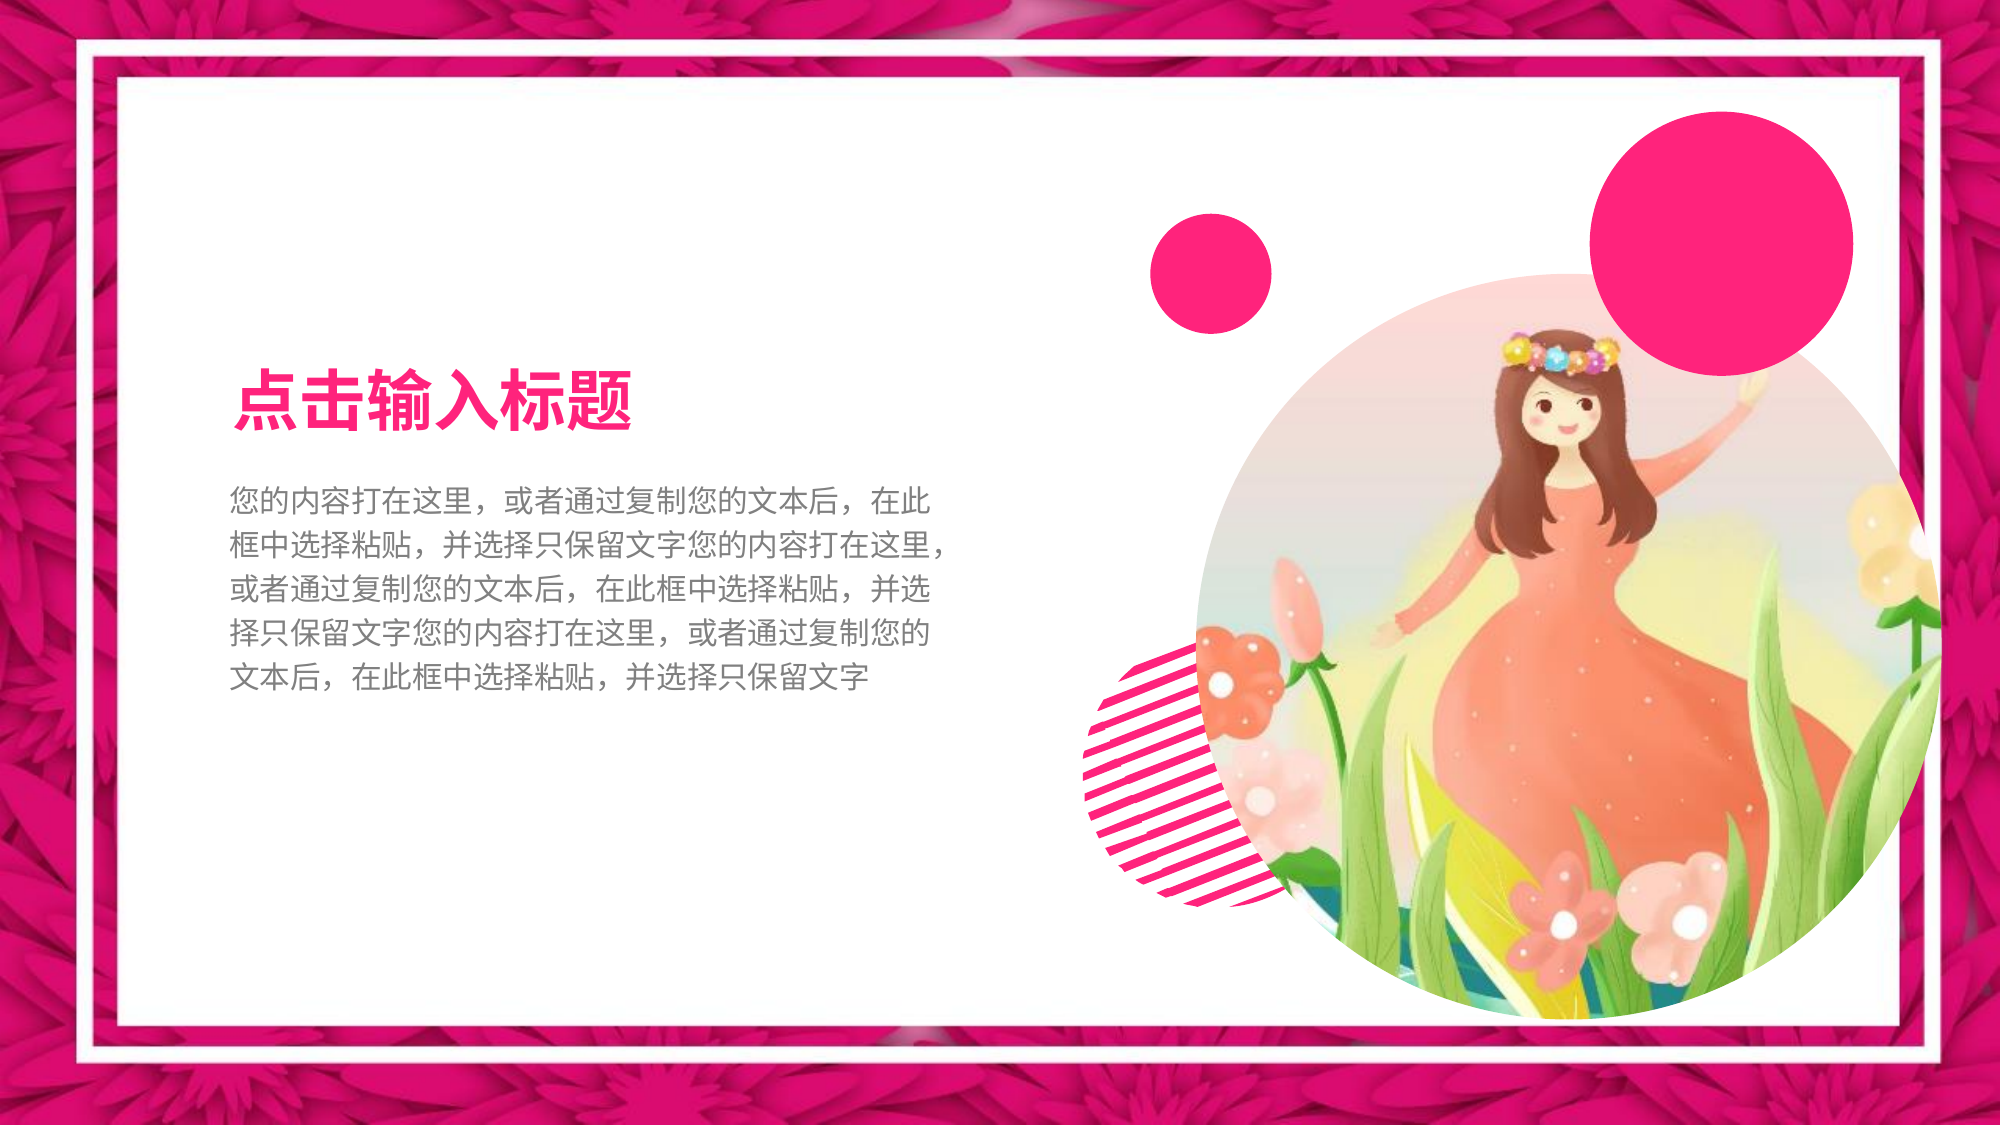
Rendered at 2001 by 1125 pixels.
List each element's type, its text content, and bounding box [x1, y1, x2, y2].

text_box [1082, 637, 1195, 907]
picture [0, 0, 2000, 1125]
text_box 点击输入标题 [218, 385, 895, 446]
text_box [1589, 111, 1854, 273]
text_box 您的内容打在这里，或者通过复制您的文本后，在此框中选择粘贴，并选择只保留文字您的内容打在这里，或者通过复制您的文本后，在此框中选择粘贴，并选择只保留文字您的内容打在这里，或者通过复制您的文本后，在此框中选择粘贴，并选择只保留文字 [214, 467, 976, 999]
text_box [1150, 213, 1272, 332]
